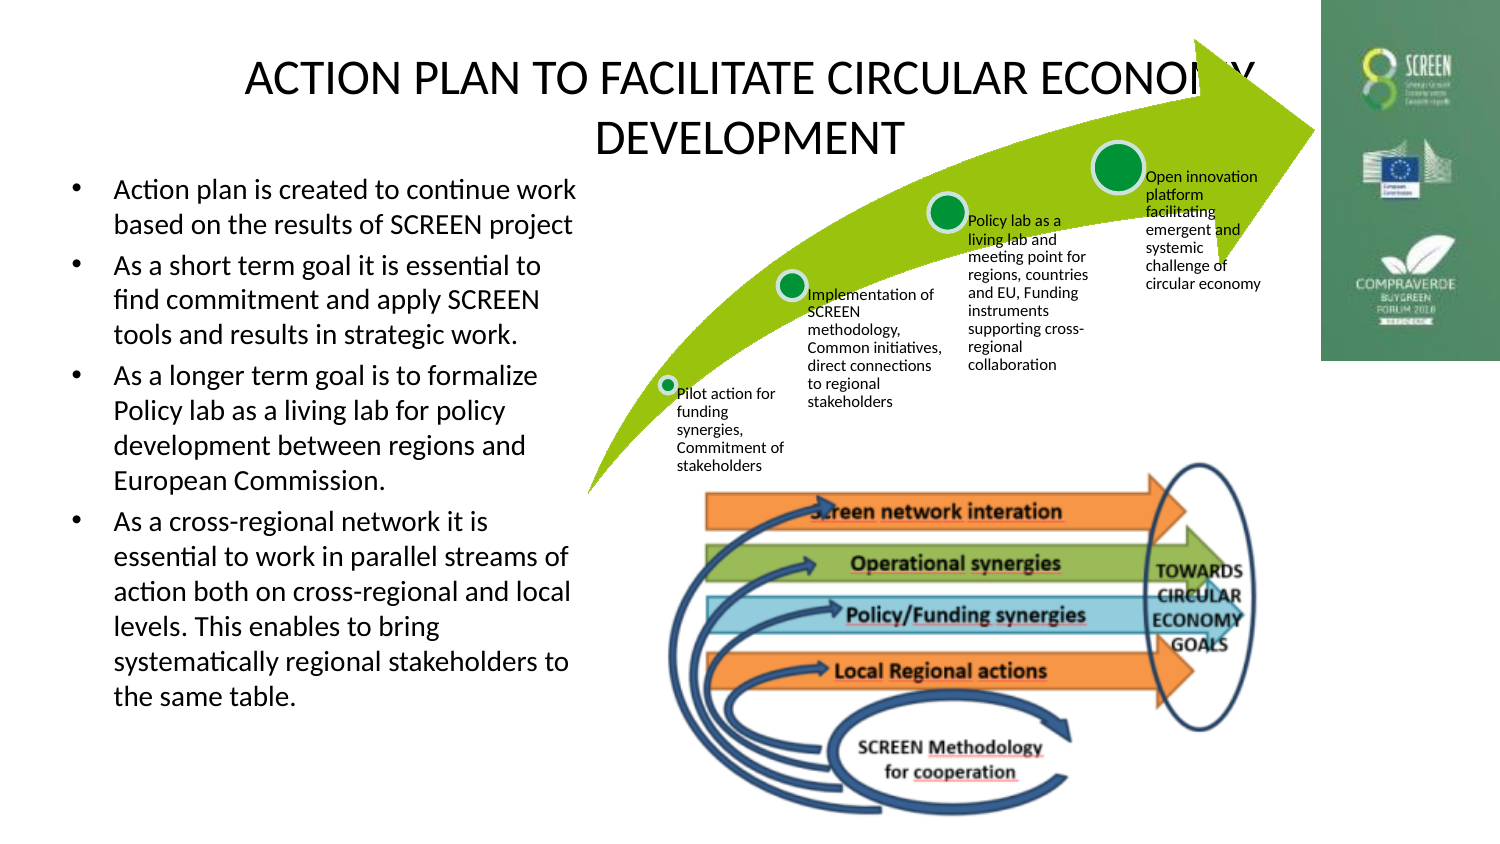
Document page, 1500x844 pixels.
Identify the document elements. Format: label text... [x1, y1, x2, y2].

text_box Action plan is created to continue work based on the results of SCREEN project As a short term goal it is essential to find commitment and apply SCREEN tools and results in strategic work. As a longer term goal is to formalize Policy lab as a living lab for policy development between regions and European Commission. As a cross-regional network it is essential to work in parallel streams of action both on cross-regional and local levels. This enables to bring systematically regional stakeholders to the same table. [60, 164, 589, 722]
picture [666, 545, 1258, 821]
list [587, 0, 1315, 545]
picture [1321, 0, 1500, 362]
title ACTION PLAN TO FACILITATE CIRCULAR ECONOMY DEVELOPMENT [75, 33, 582, 164]
